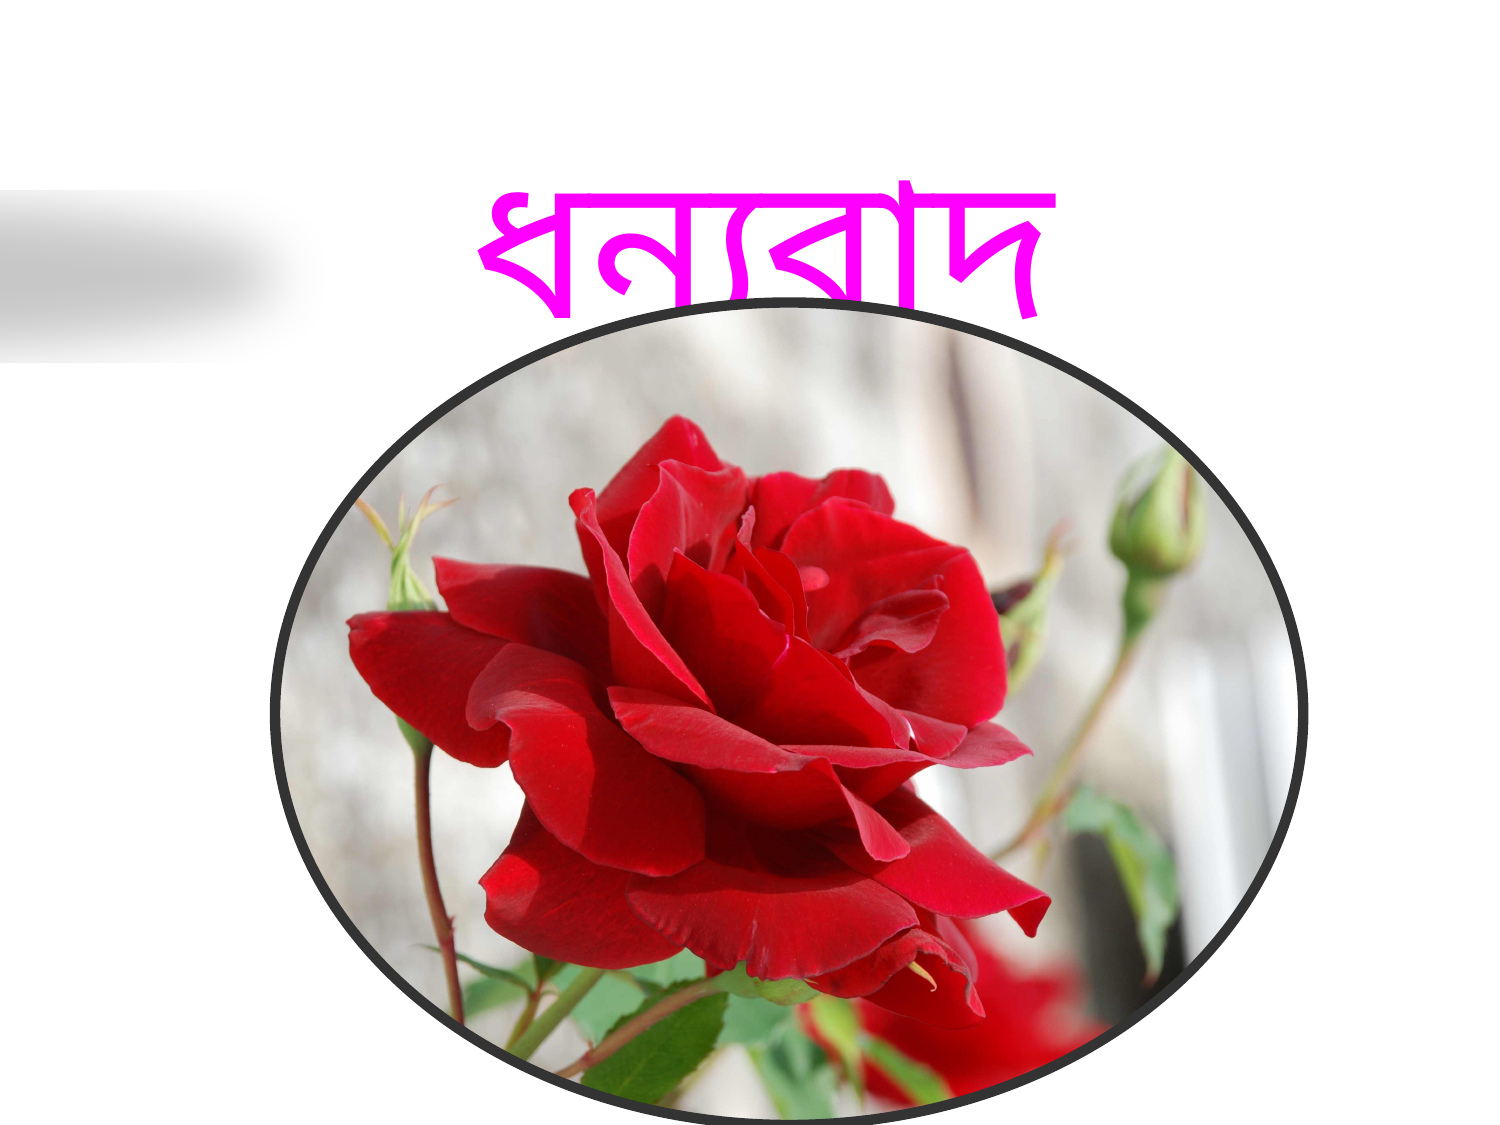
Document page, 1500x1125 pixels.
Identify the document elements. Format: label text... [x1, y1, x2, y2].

picture [274, 302, 1304, 1125]
text_box ধন্যবাদ [87, 111, 1438, 299]
